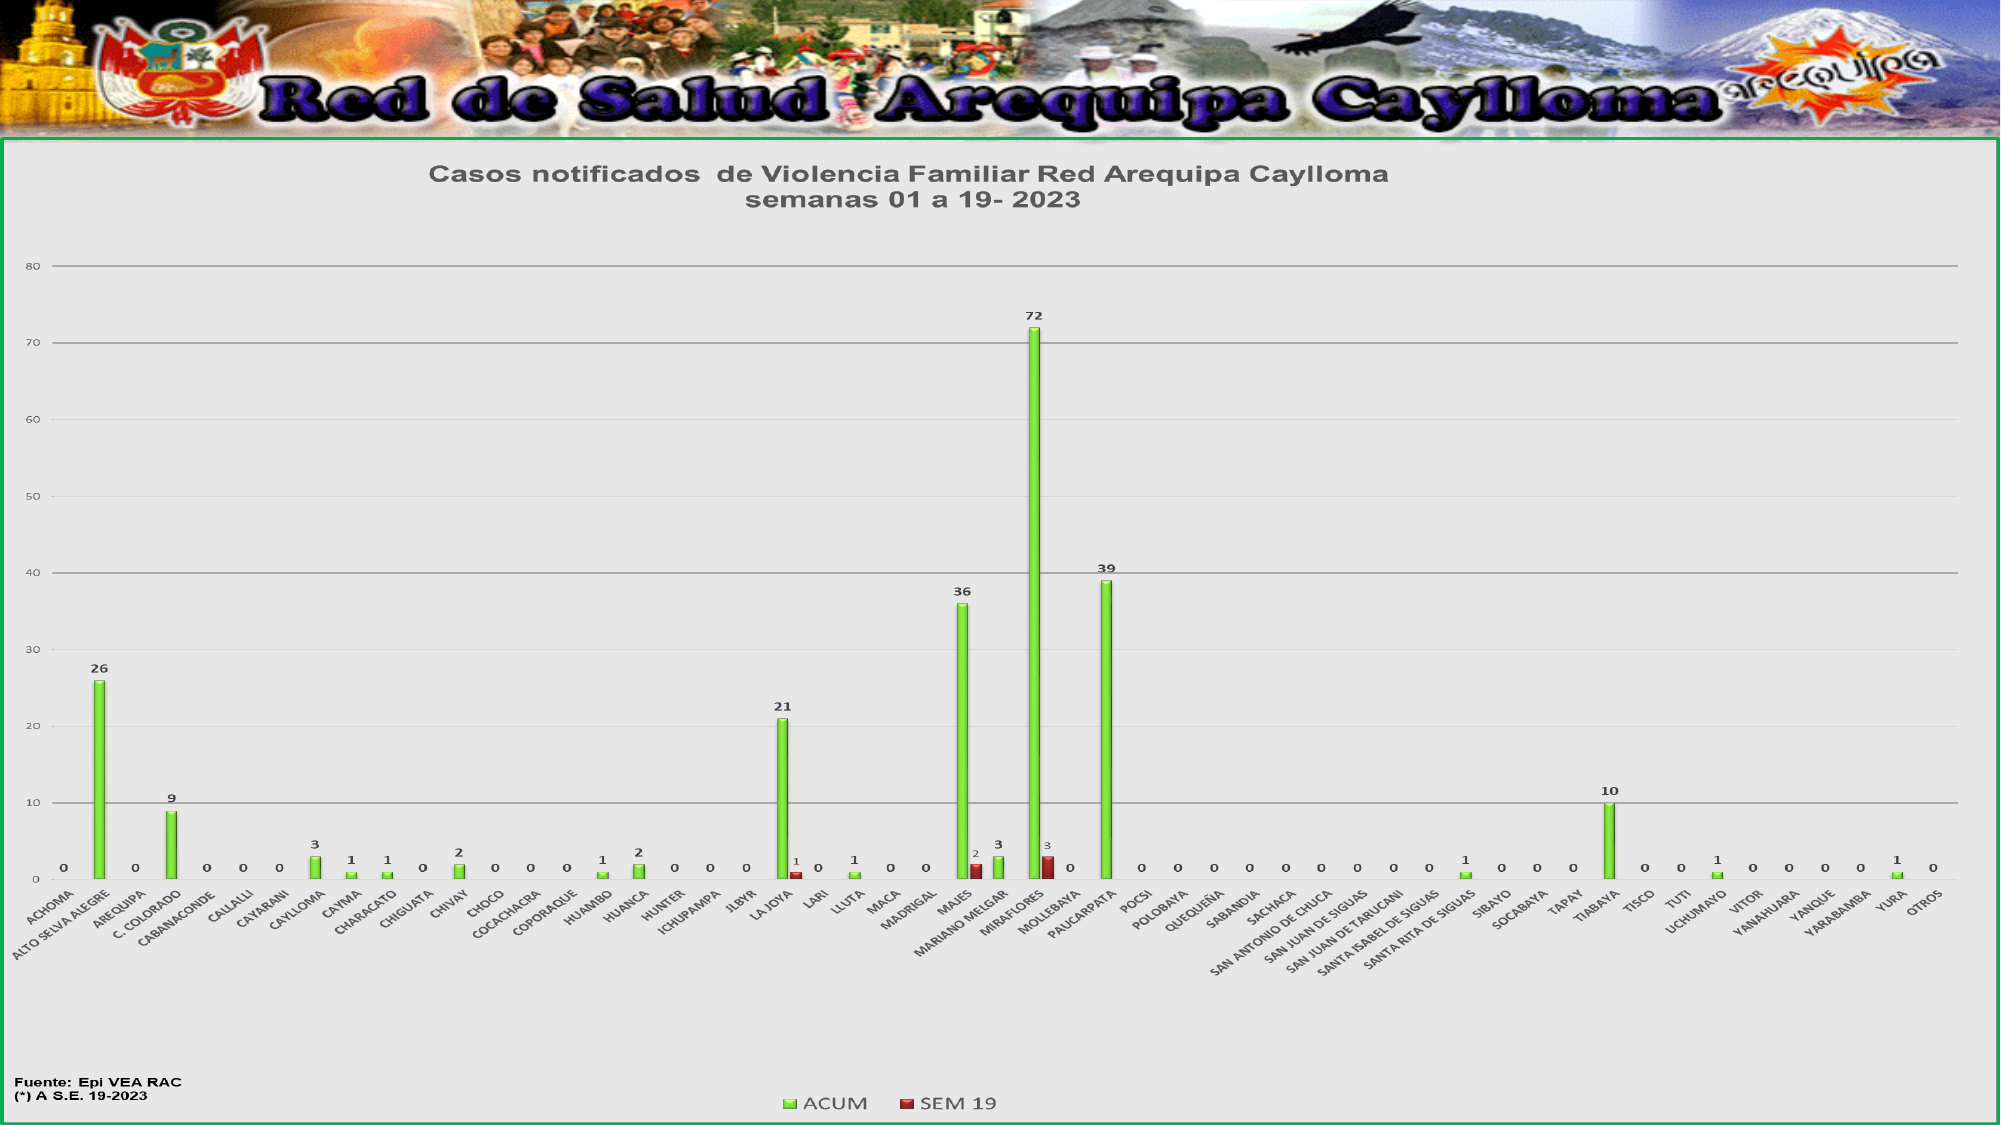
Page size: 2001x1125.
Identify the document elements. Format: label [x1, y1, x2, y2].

picture [0, 0, 2001, 1125]
text_box [249, 0, 2000, 37]
